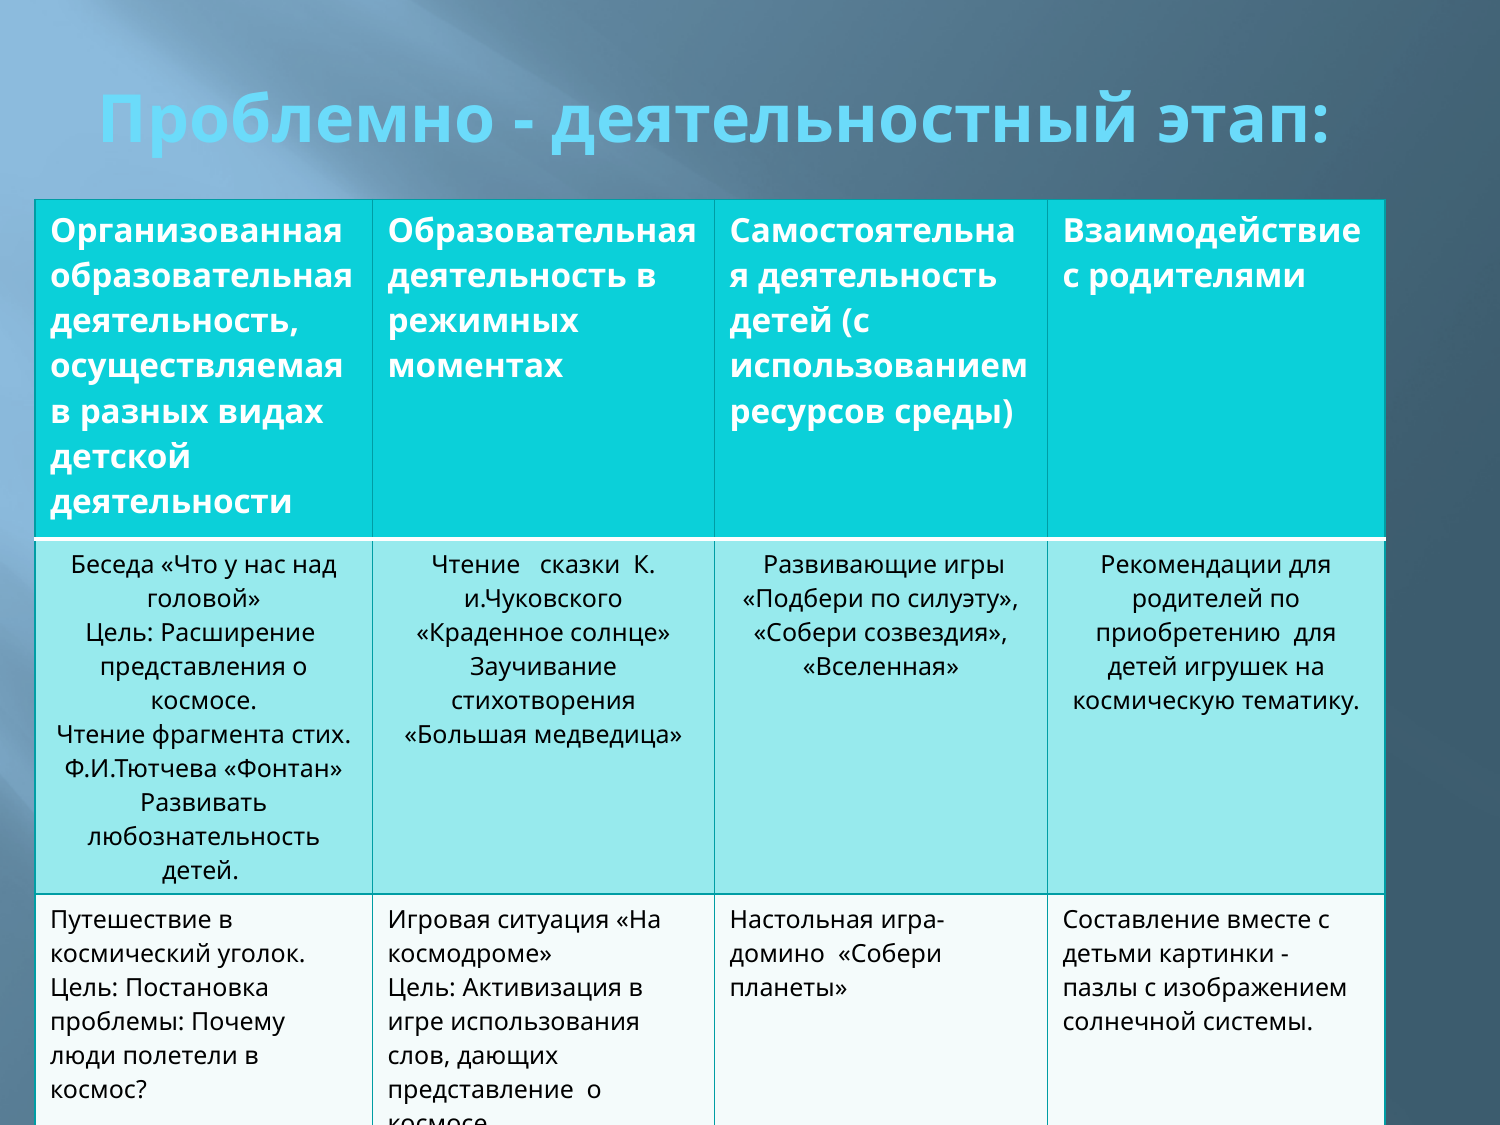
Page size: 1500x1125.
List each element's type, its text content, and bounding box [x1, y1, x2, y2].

title Проблемно - деятельностный этап: [0, 45, 1430, 188]
table_cell Составление вместе с детьми картинки - пазлы с изображением солнечной системы. [1048, 895, 1384, 1125]
table_header Образовательная деятельность в режимных моментах [373, 200, 714, 537]
table_cell Игровая ситуация «На космодроме» Цель: Активизация в игре использования слов, дающих представление о космосе. [373, 895, 714, 1125]
table_cell Настольная игра-домино «Собери планеты» [715, 895, 1047, 1125]
table_header Самостоятельная деятельность детей (с использованием ресурсов среды) [715, 200, 1047, 537]
table_header Организованная образовательная деятельность, осуществляемая в разных видах детской деятельности [36, 200, 372, 537]
table_cell Рекомендации для родителей по приобретению для детей игрушек на космическую тематику. [1048, 541, 1384, 893]
table_cell Развивающие игры «Подбери по силуэту», «Собери созвездия», «Вселенная» [715, 541, 1047, 893]
table_cell Путешествие в космический уголок. Цель: Постановка проблемы: Почему люди полетели в космос? [36, 895, 372, 1125]
table_cell Беседа «Что у нас над головой» Цель: Расширение представления о космосе. Чтение фрагмента стих. Ф.И.Тютчева «Фонтан» Развивать любознательность детей. [36, 541, 372, 893]
table_header Взаимодействие с родителями [1048, 200, 1384, 537]
table_cell Чтение сказки К. и.Чуковского «Краденное солнце» Заучивание стихотворения «Большая медведица» [373, 541, 714, 893]
